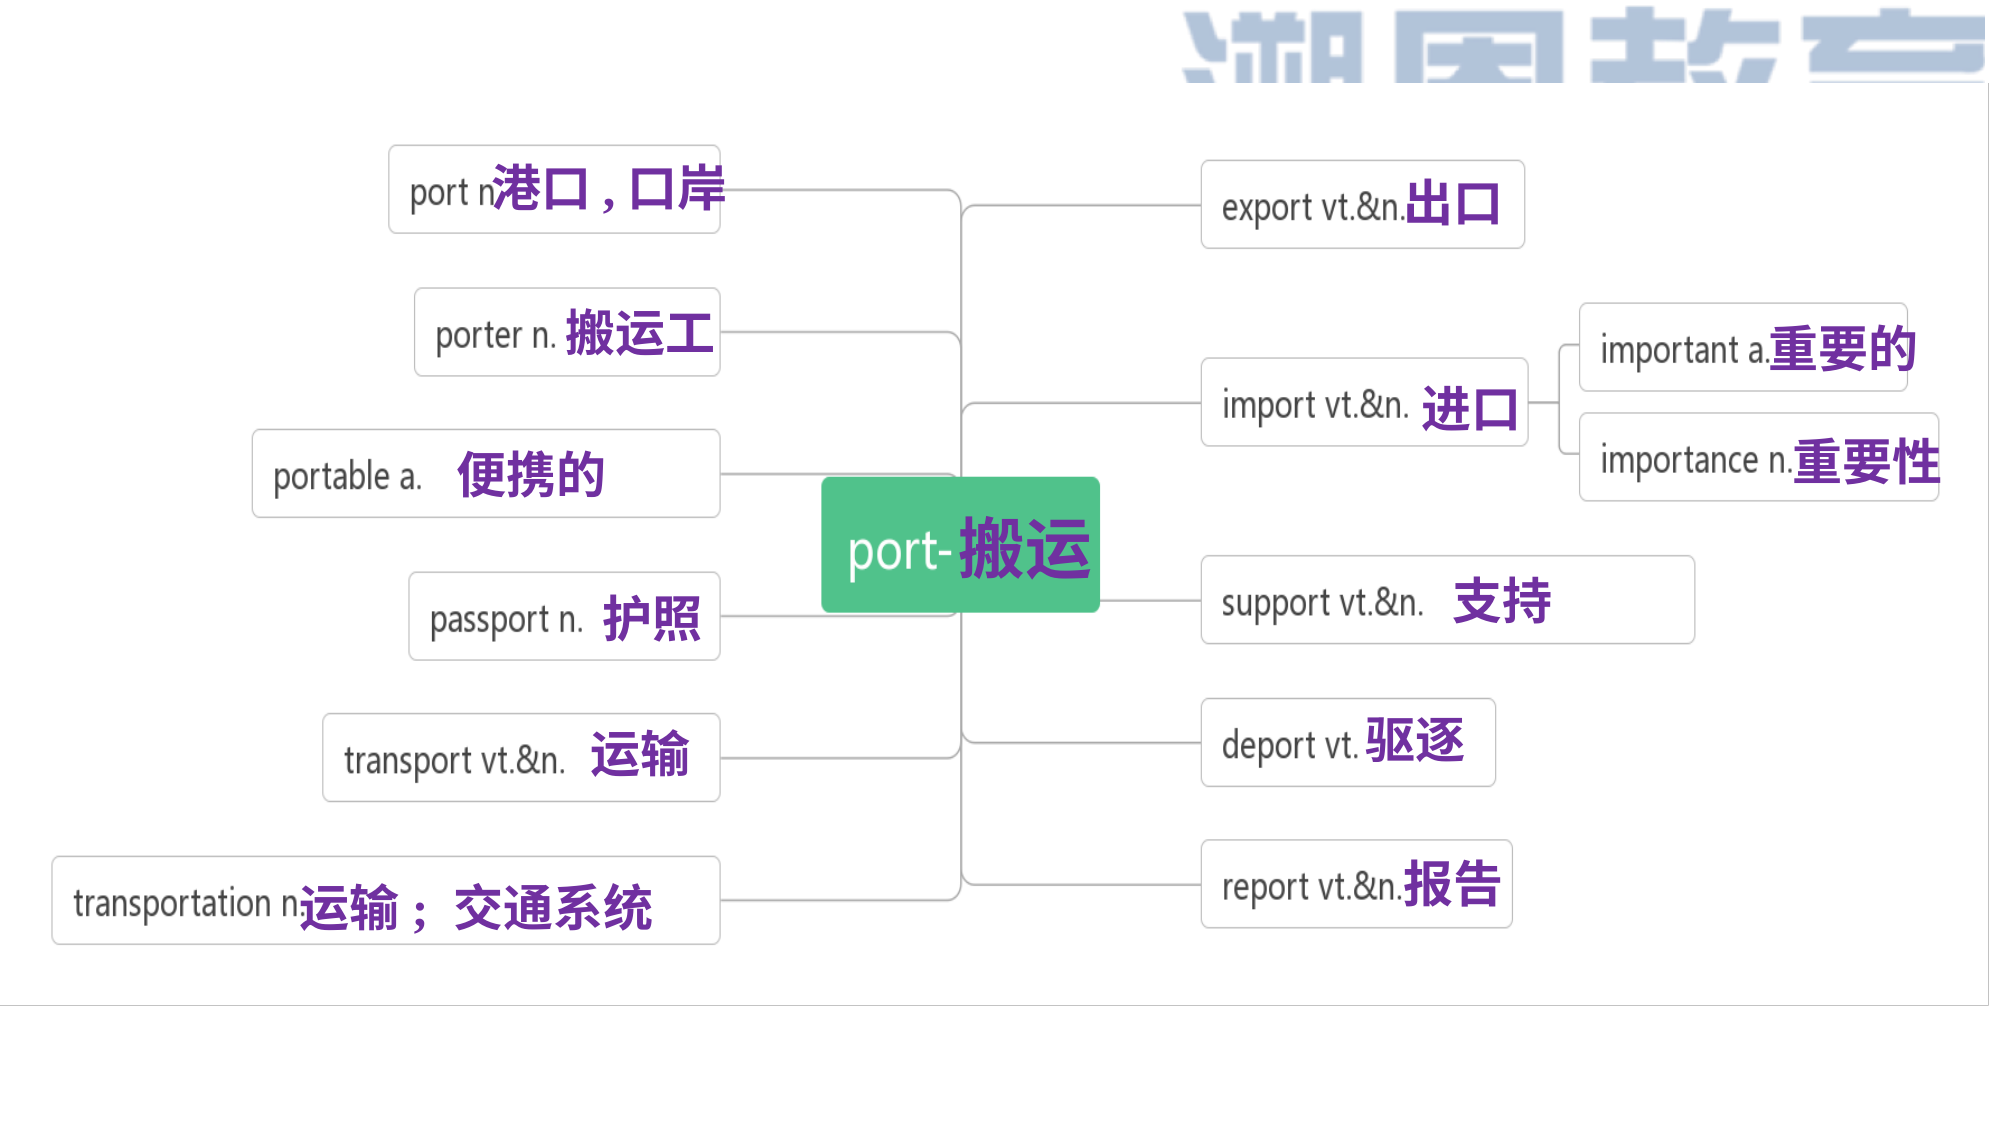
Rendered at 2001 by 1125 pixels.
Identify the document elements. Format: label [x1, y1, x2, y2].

picture [0, 4, 2000, 1011]
